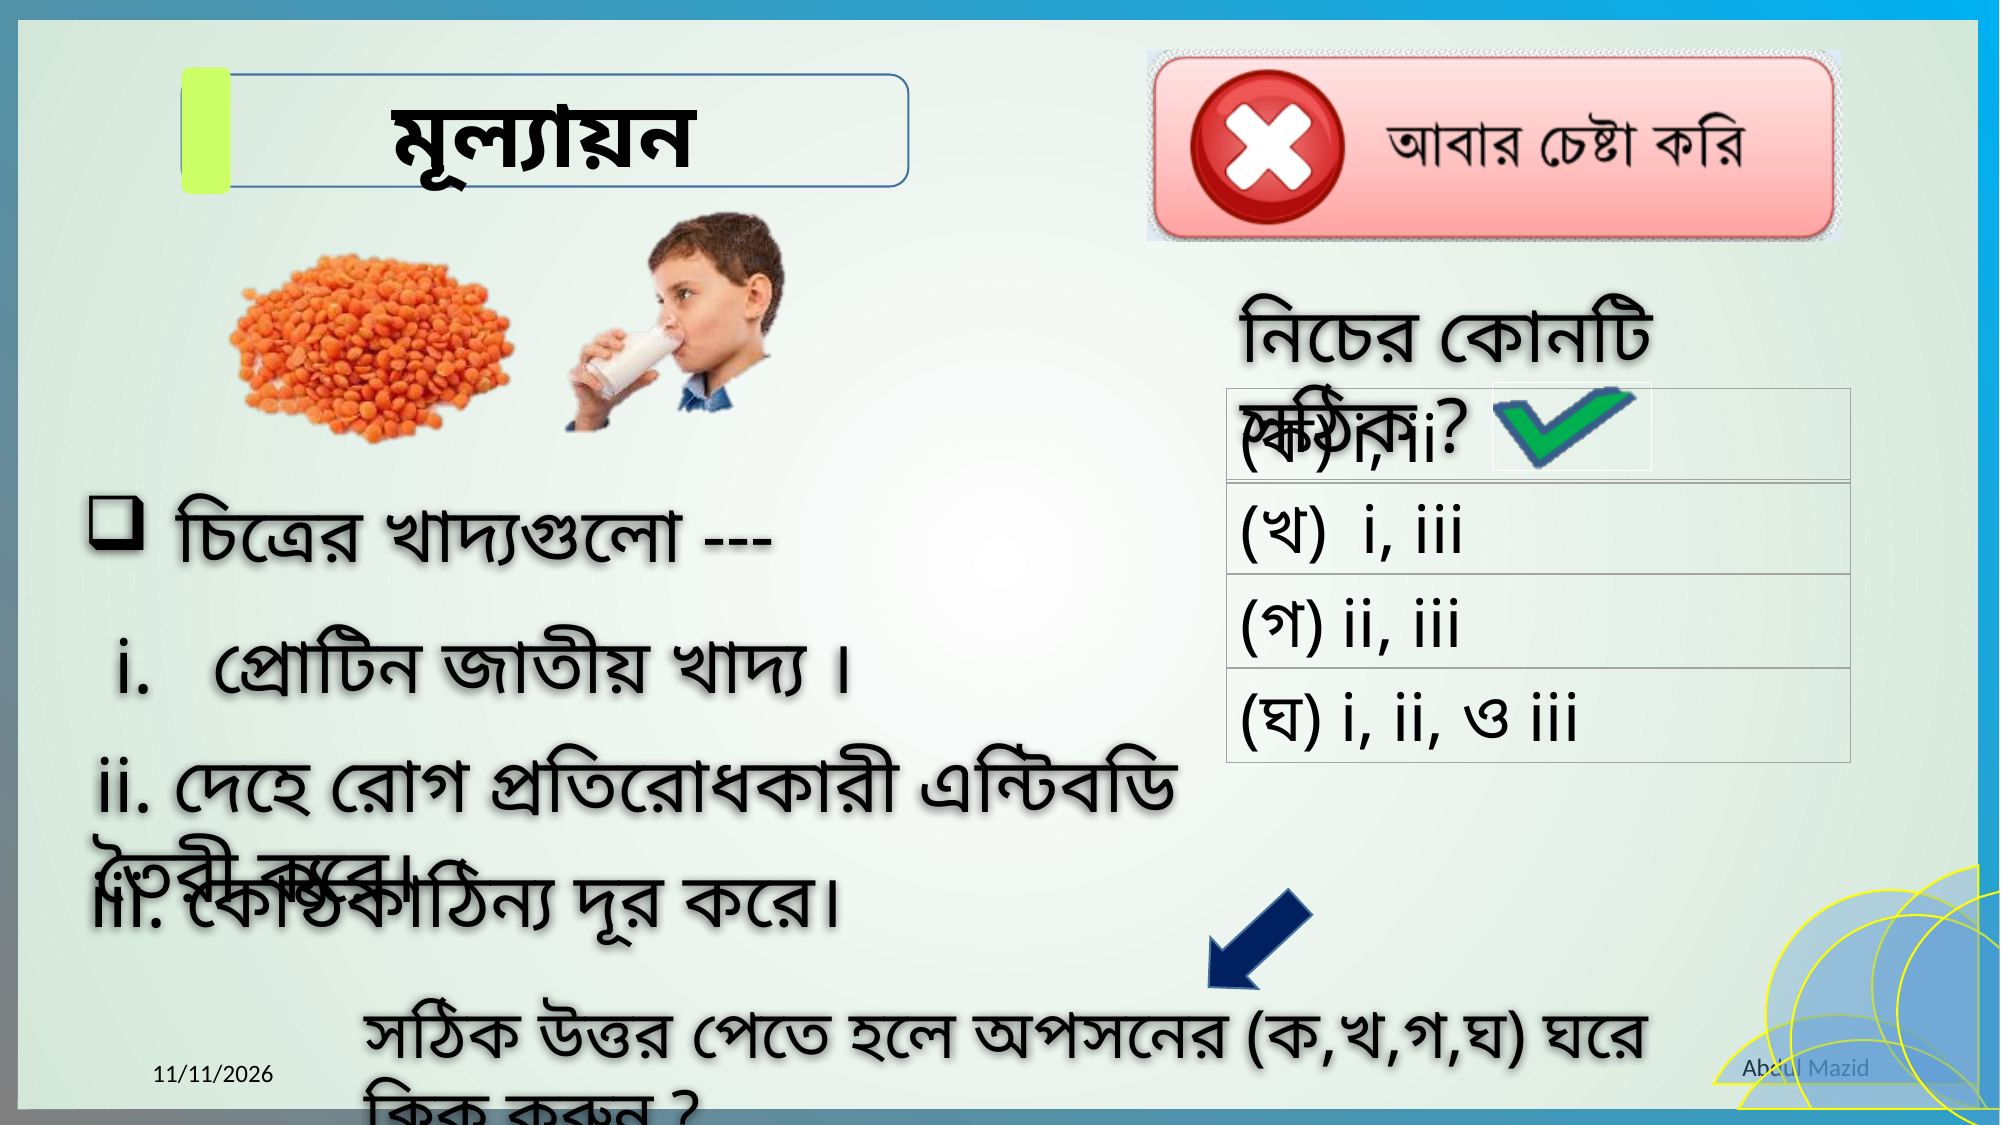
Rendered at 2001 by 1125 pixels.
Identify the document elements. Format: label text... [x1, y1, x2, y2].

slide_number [137, 1042, 341, 1103]
picture [554, 202, 825, 433]
text_box [0, 0, 1999, 1125]
picture [200, 235, 543, 452]
text_box (গ) ii, iii [1226, 573, 1851, 667]
text_box সঠিক উত্তর পেতে হলে অপসনের (ক,খ,গ,ঘ) ঘরে ক্লিক করুন ? [349, 984, 1713, 1125]
text_box (খ) i, iii [1226, 479, 1851, 573]
text_box নিচের কোনটি সঠিক ? [1226, 279, 1851, 475]
text_box [180, 66, 232, 195]
text_box iii. কোষ্ঠকাঠিন্য দূর করে। [74, 845, 1063, 950]
text_box মূল্যায়ন [232, 73, 910, 188]
text_box i. প্রোটিন জাতীয় খাদ্য । [80, 611, 1156, 717]
text_box চিত্রের খাদ্যগুলো --- [68, 480, 1214, 586]
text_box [1713, 865, 2000, 1125]
text_box [1207, 887, 1314, 991]
text_box ii. দেহে রোগ প্রতিরোধকারী এন্টিবডি তৈরী করে। [80, 730, 1243, 925]
text_box (ঘ) i, ii, ও iii [1226, 667, 1851, 763]
picture [1492, 382, 1652, 471]
picture [1146, 49, 1842, 242]
